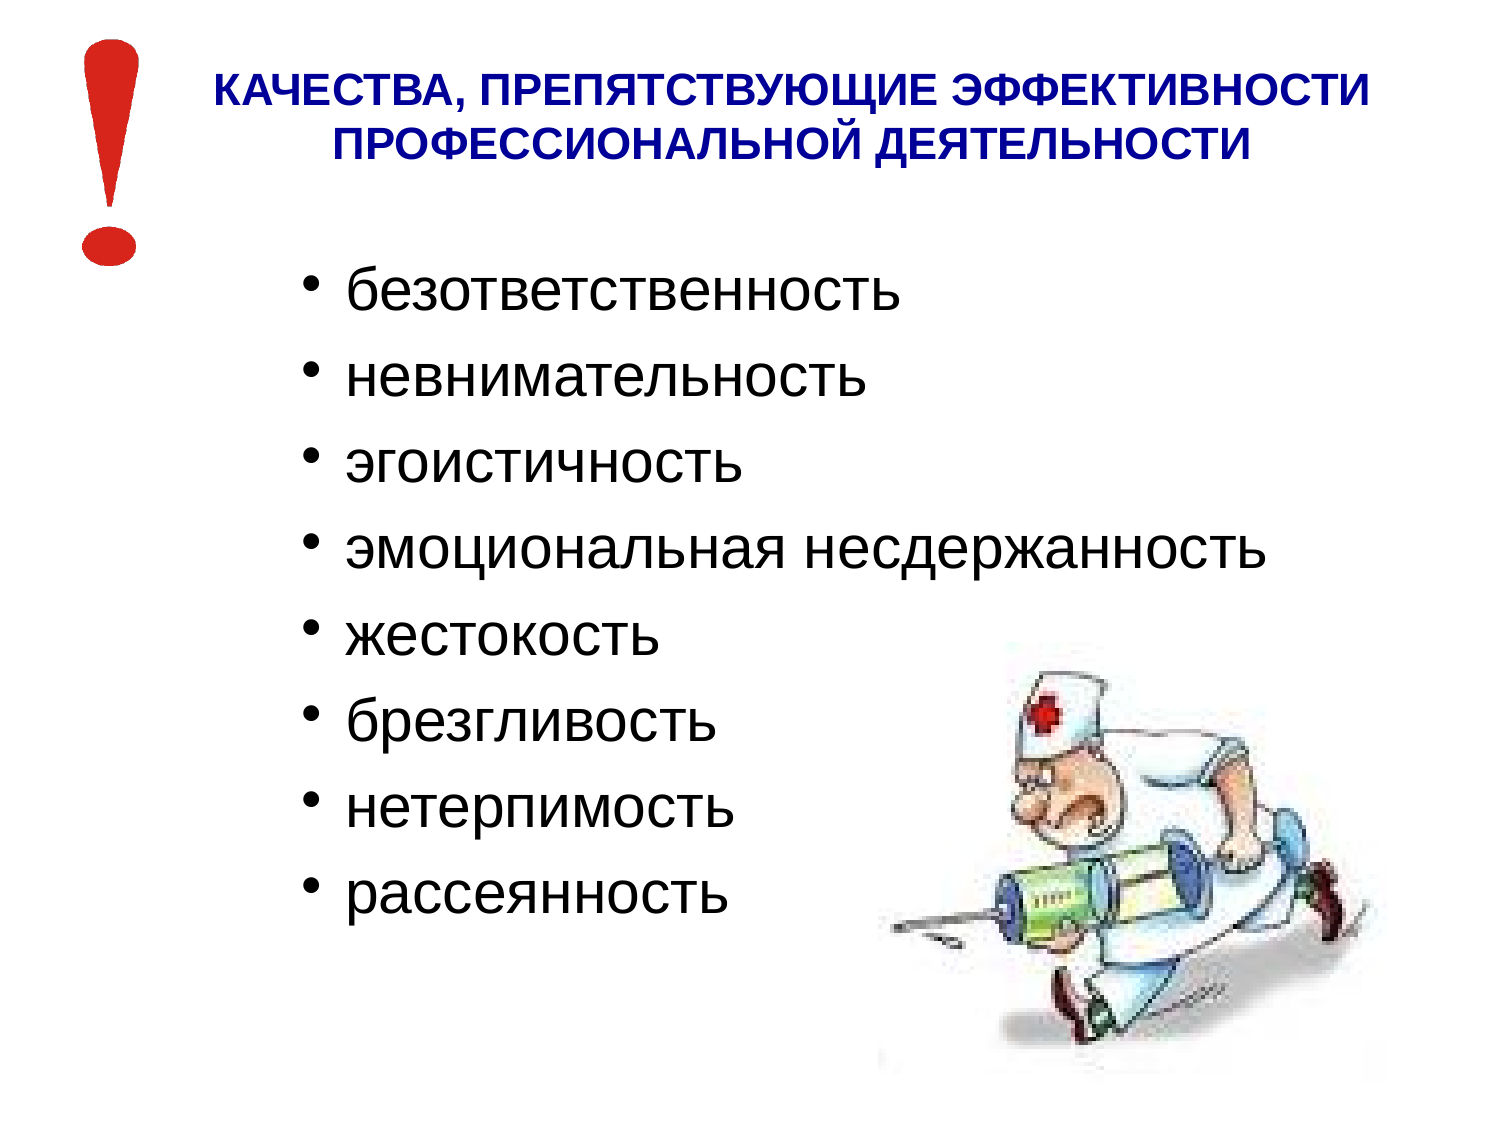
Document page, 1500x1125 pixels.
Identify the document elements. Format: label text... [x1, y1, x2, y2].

text_box безответственность невнимательность эгоистичность эмоциональная несдержанность жестокость брезгливость нетерпимость рассеянность [171, 243, 1479, 1037]
picture [878, 642, 1387, 1083]
picture [57, 29, 172, 279]
text_box КАЧЕСТВА, ПРЕПЯТСТВУЮЩИЕ ЭФФЕКТИВНОСТИ ПРОФЕССИОНАЛЬНОЙ ДЕЯТЕЛЬНОСТИ [176, 53, 1457, 169]
